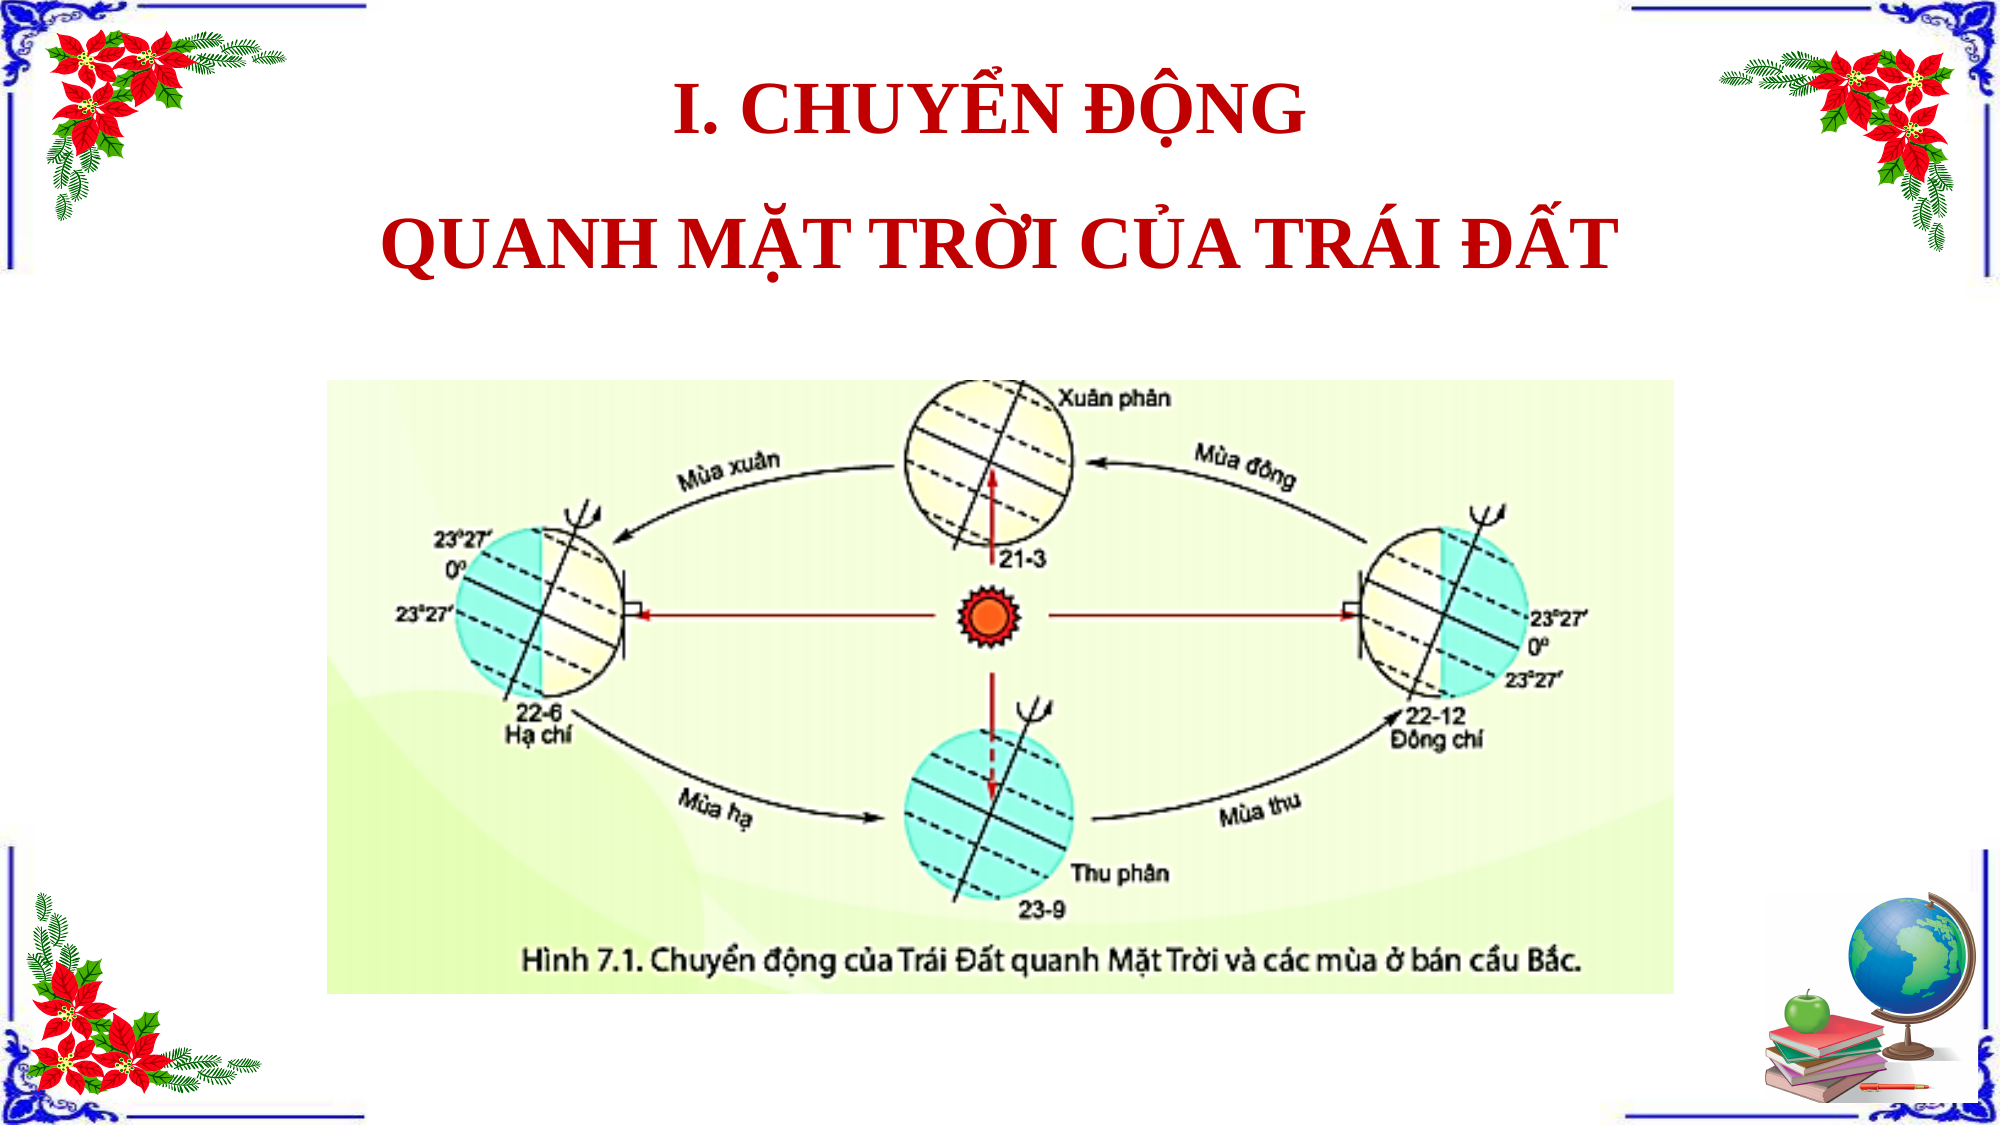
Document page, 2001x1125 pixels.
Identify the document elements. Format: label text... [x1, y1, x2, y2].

text_box I. CHUYỂN ĐỘNG QUANH MẶT TRỜI CỦA TRÁI ĐẤT [163, 6, 1837, 292]
picture [0, 0, 2001, 1125]
